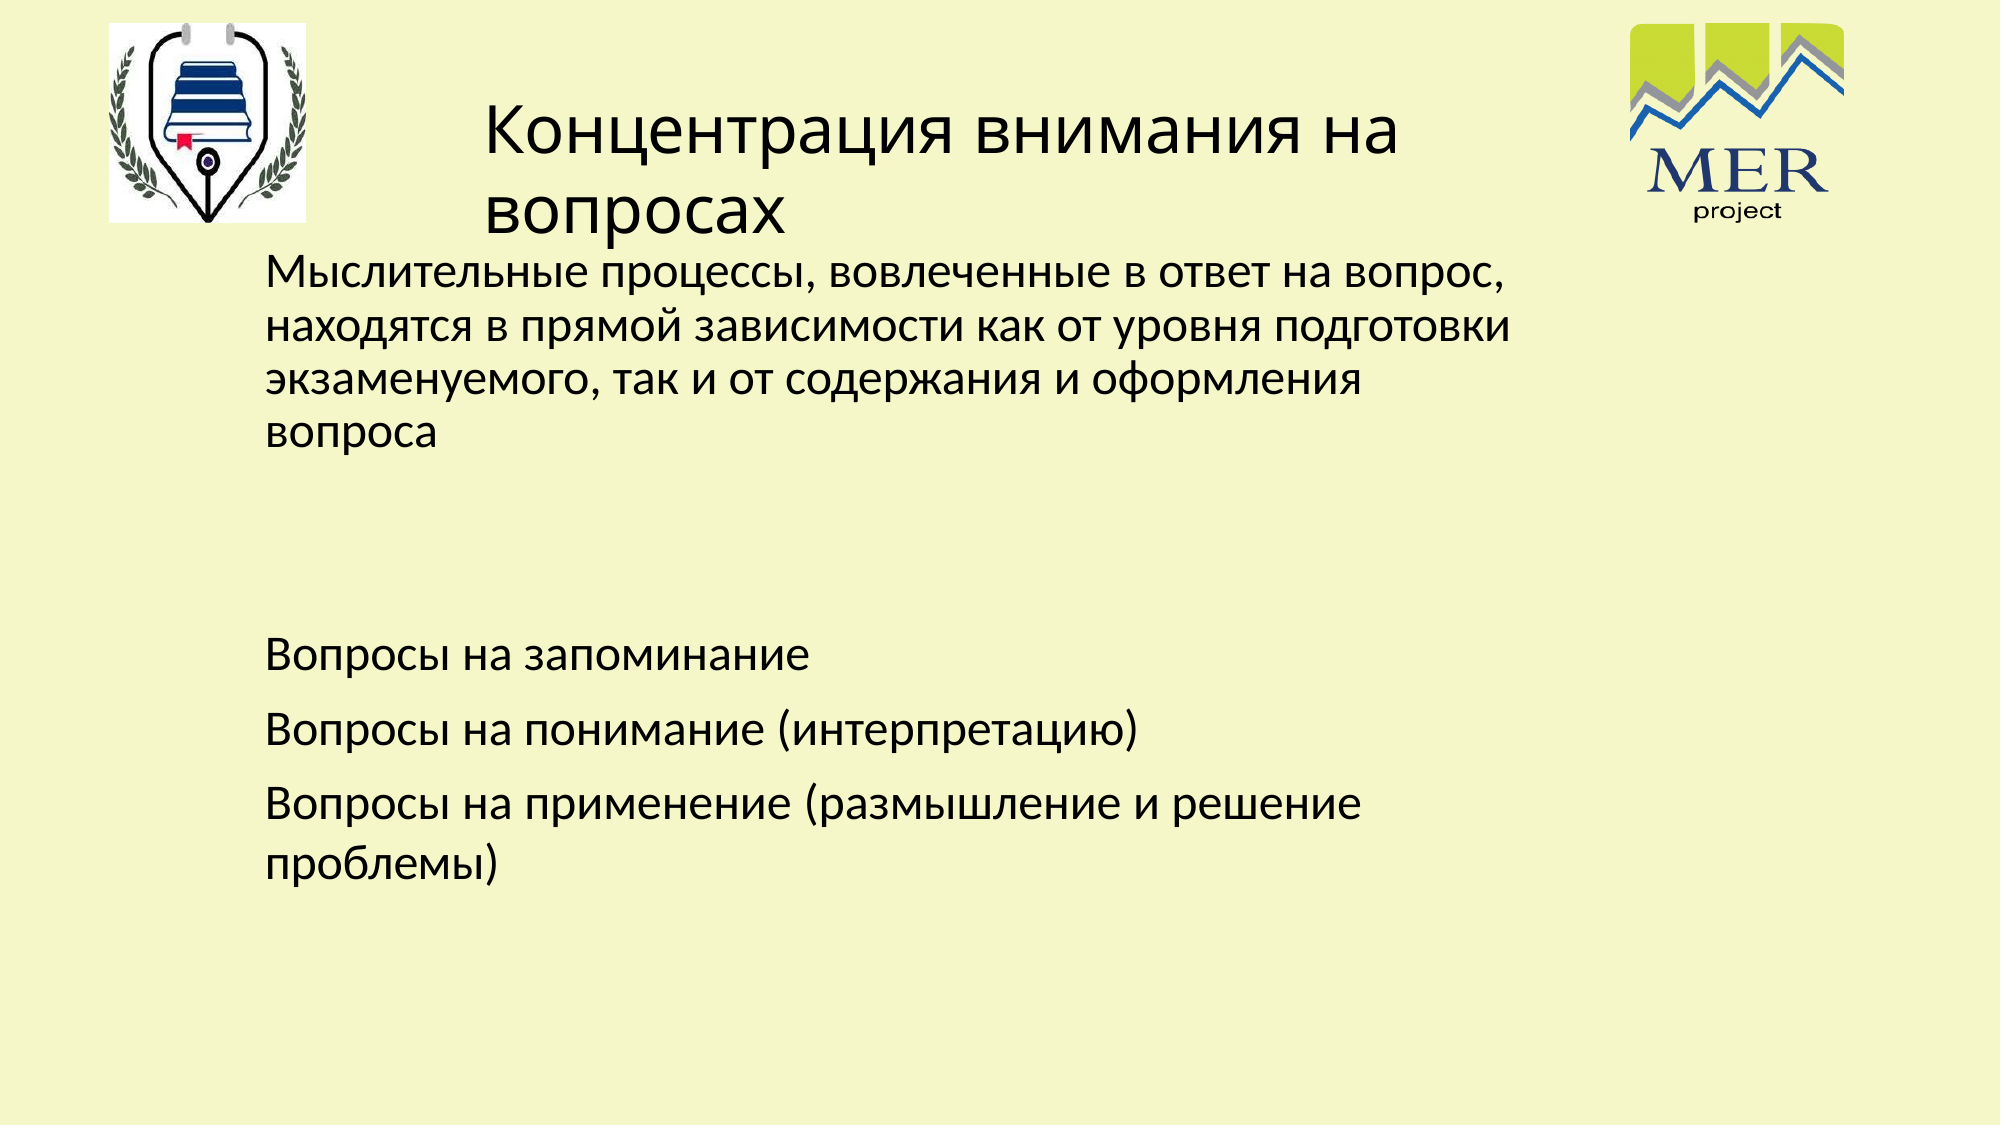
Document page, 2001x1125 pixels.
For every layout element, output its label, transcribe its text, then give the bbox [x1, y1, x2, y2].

title Концентрация внимания на вопросах [481, 84, 1519, 234]
text_box Мыслительные процессы, вовлеченные в ответ на вопрос, находятся в прямой зависимости как от уровня подготовки экзаменуемого, так и от содержания и оформления вопроса Вопросы на запоминание Вопросы на понимание (интерпретацию) Вопросы на применение (размышление и решение проблемы) [262, 234, 1616, 890]
picture [109, 22, 306, 223]
picture [1630, 22, 1845, 223]
